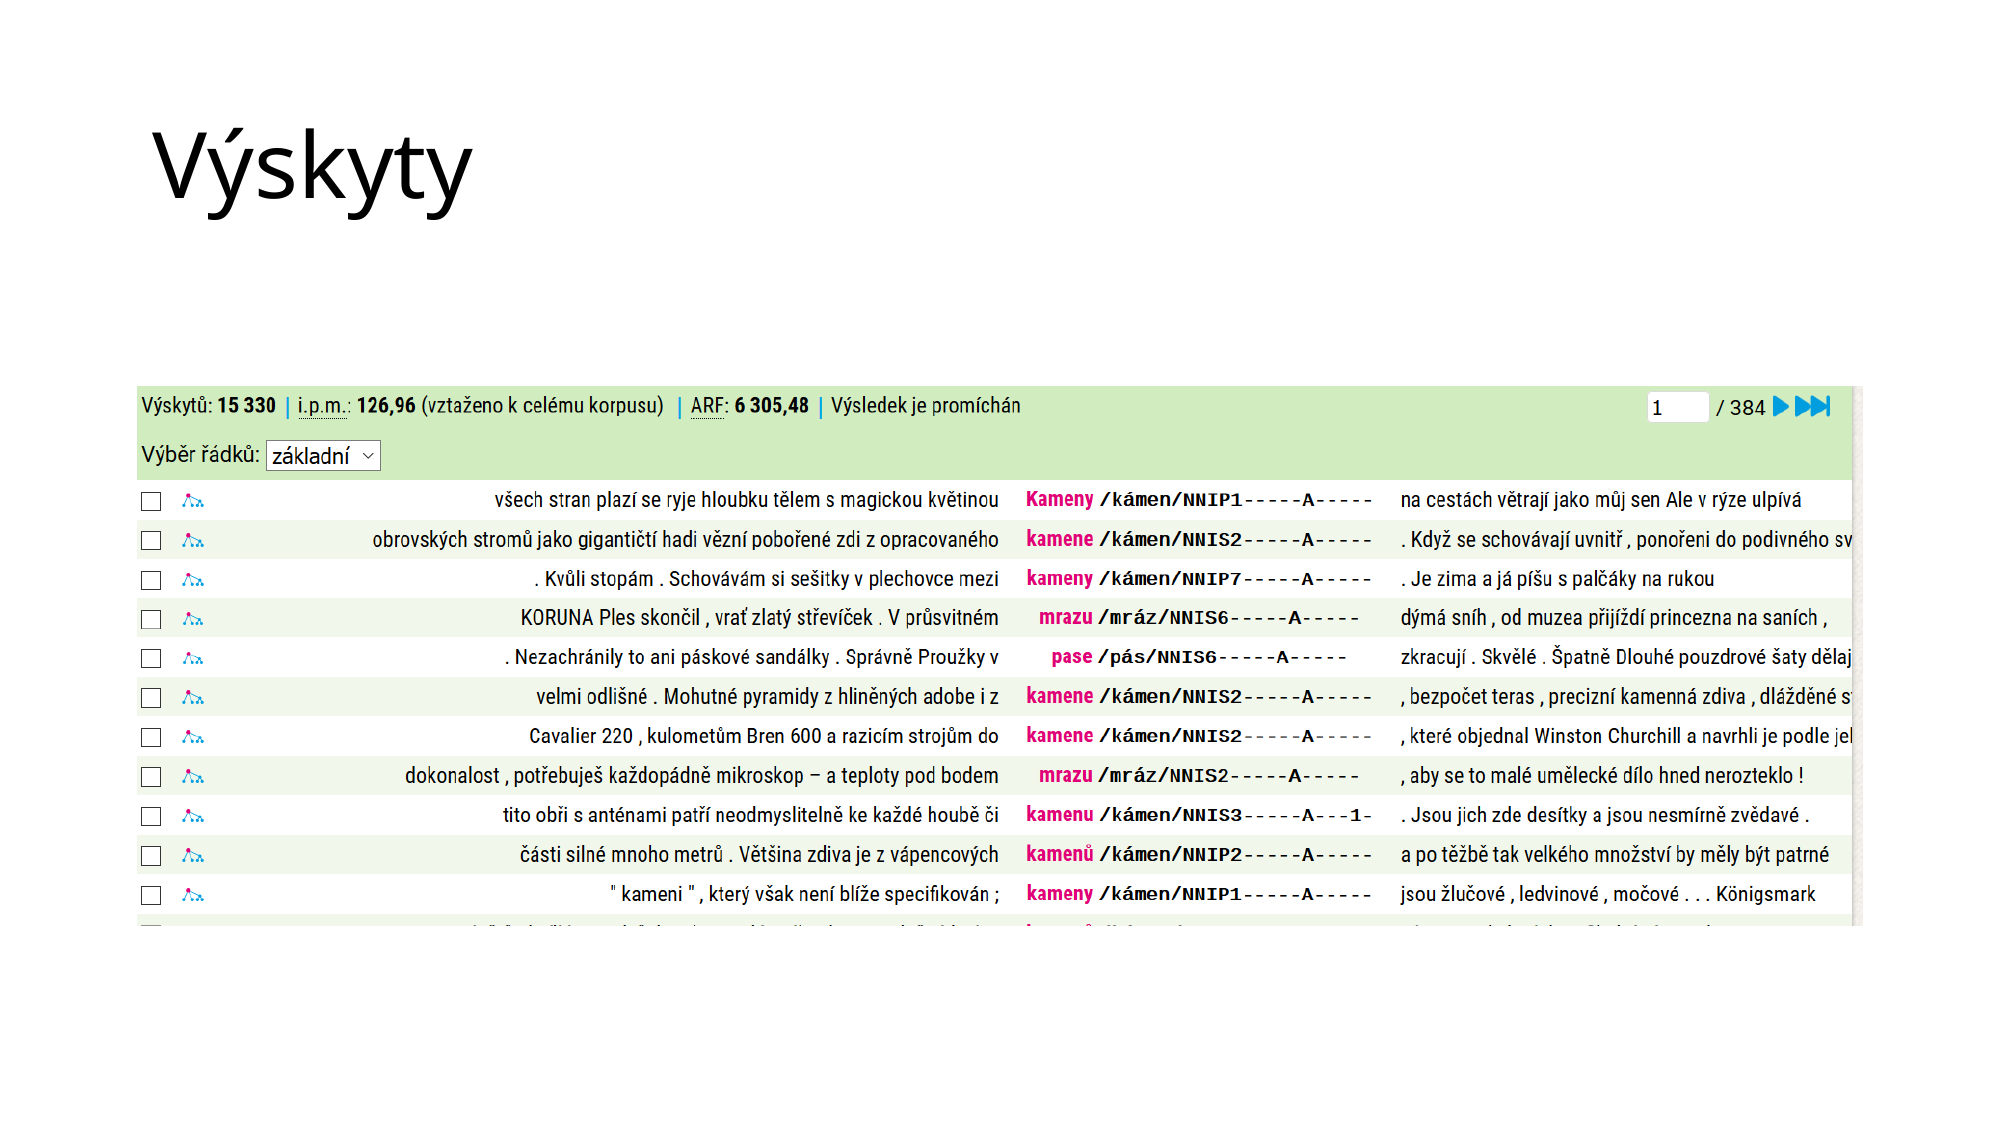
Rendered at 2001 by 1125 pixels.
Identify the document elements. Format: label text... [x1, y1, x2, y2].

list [137, 386, 1863, 927]
title Výskyty [137, 59, 1863, 278]
